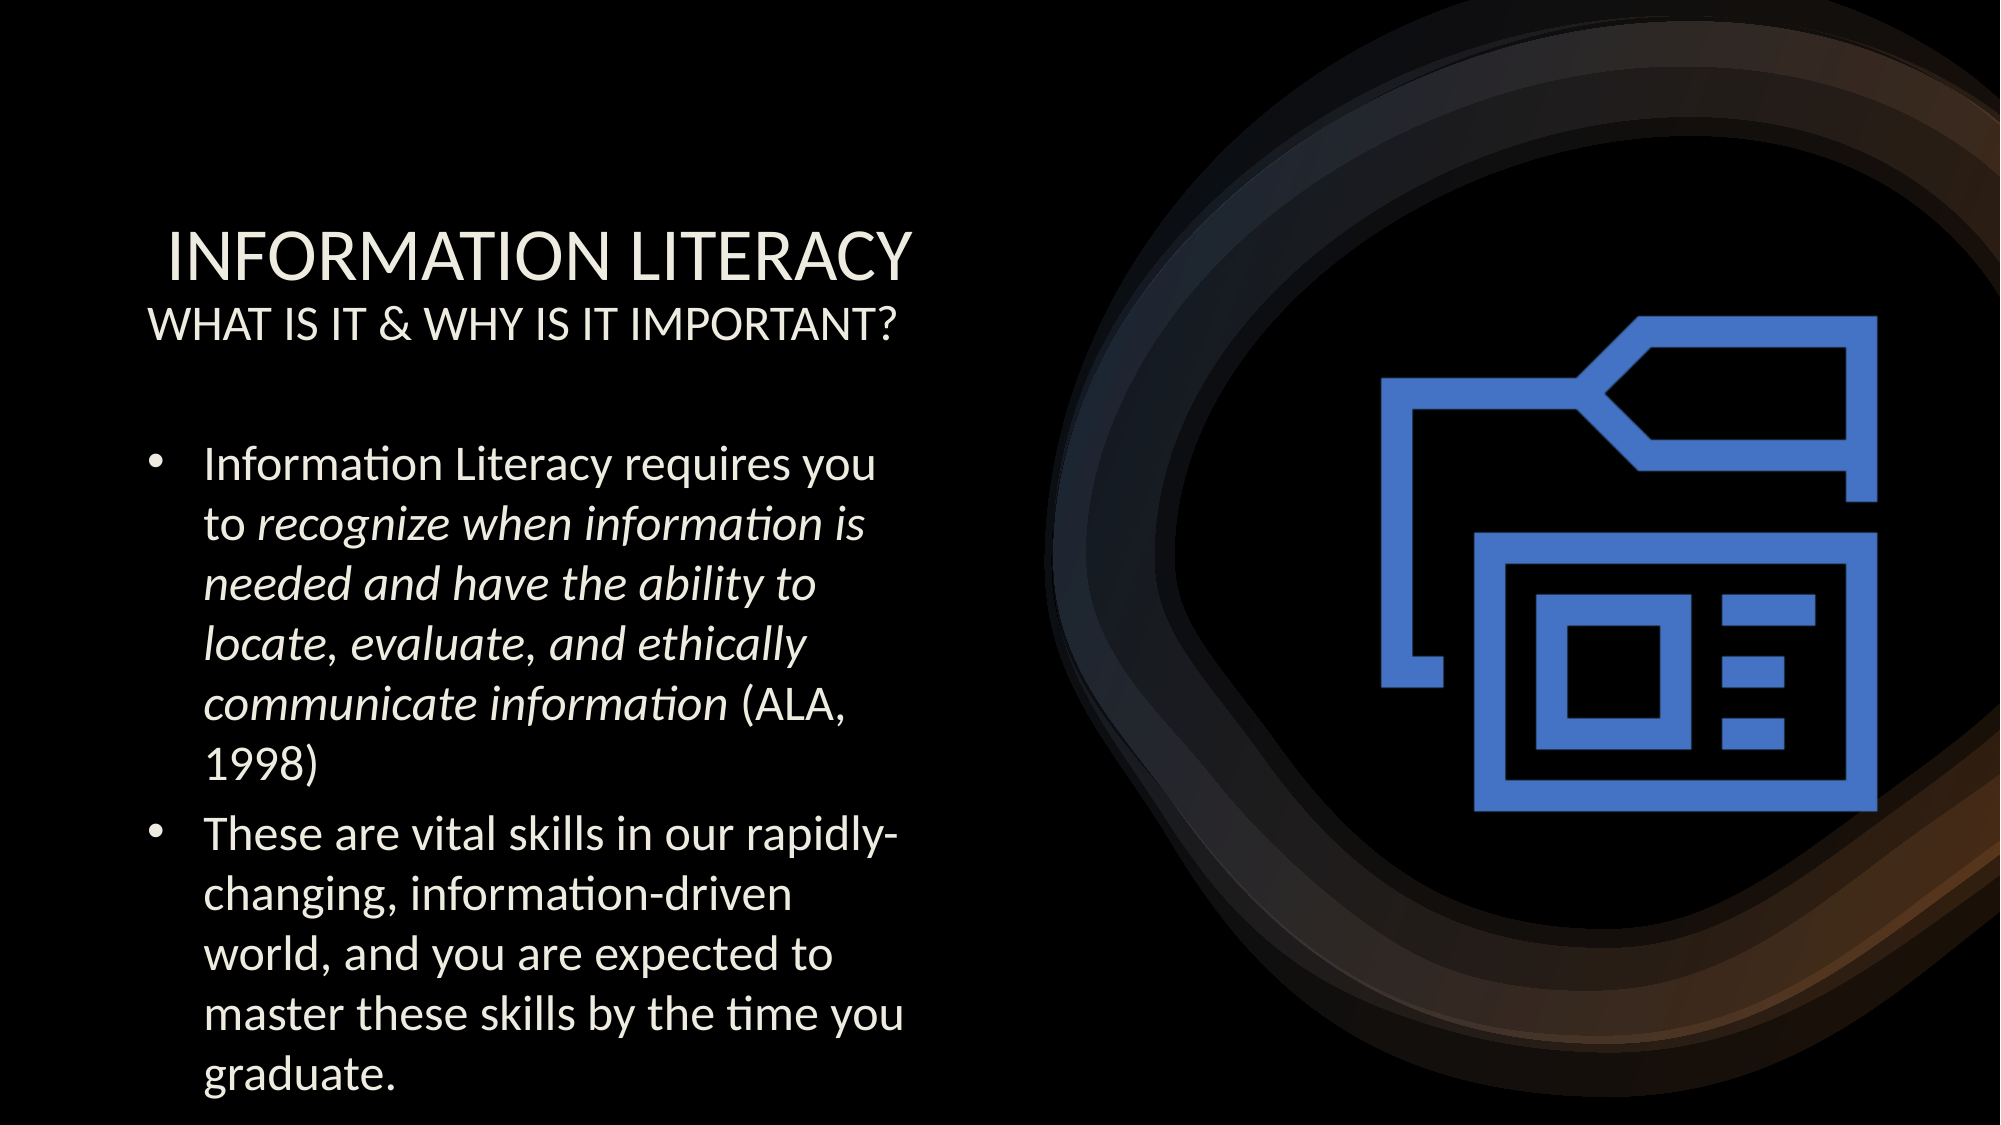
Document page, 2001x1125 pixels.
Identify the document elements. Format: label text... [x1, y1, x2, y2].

list WHAT IS IT & WHY IS IT IMPORTANT? Information Literacy requires you to recognize when information is needed and have the ability to locate, evaluate, and ethically communicate information (ALA, 1998) These are vital skills in our rapidly-changing, information-driven world, and you are expected to master these skills by the time you graduate. [131, 397, 949, 995]
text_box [1044, 0, 2000, 1097]
picture [1331, 266, 1927, 862]
text_box [0, 0, 2000, 1125]
title INFORMATION LITERACY [131, 131, 949, 371]
